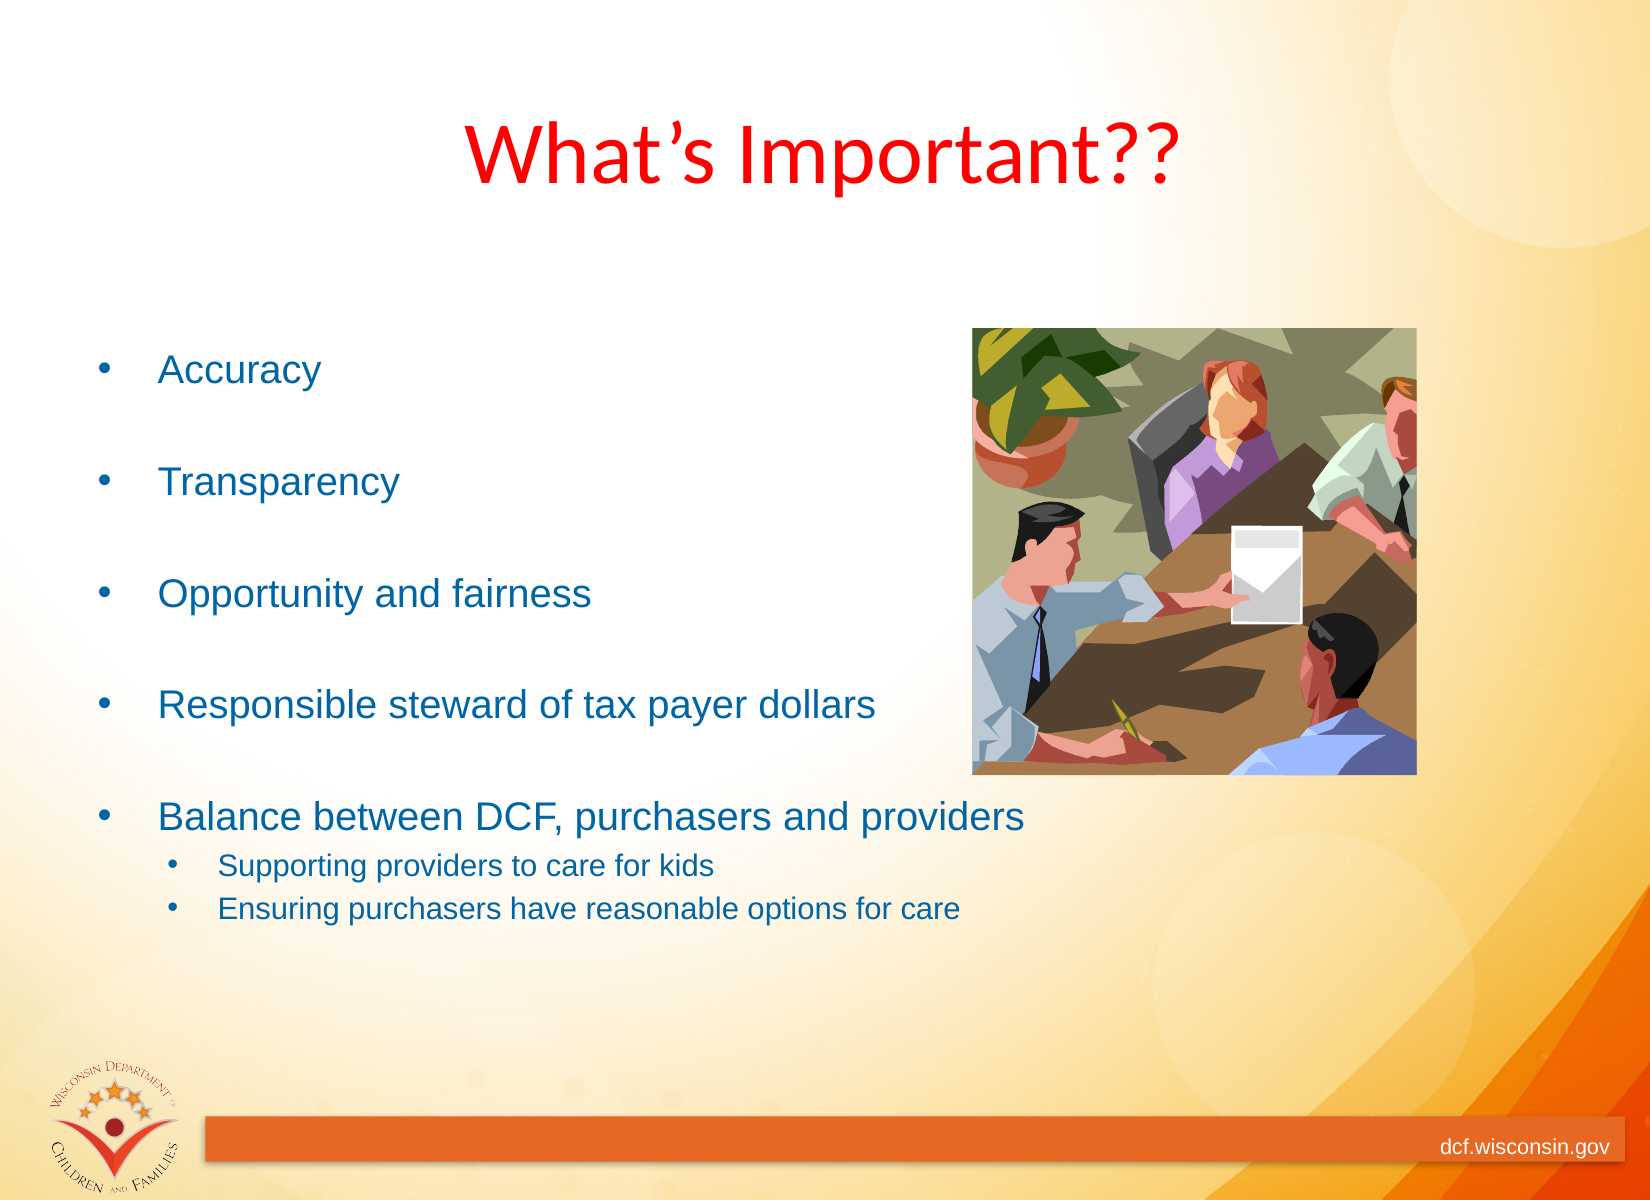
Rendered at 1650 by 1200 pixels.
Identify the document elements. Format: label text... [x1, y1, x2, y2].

title What’s Important?? [82, 48, 1568, 249]
text_box dcf.wisconsin.gov [1197, 1121, 1625, 1181]
text_box [205, 1116, 1626, 1162]
picture [0, 0, 1650, 1200]
list Accuracy Transparency Opportunity and fairness Responsible steward of tax payer dollars Balance between DCF, purchasers and providers Supporting providers to care for kids Ensuring purchasers have reasonable options for care [82, 279, 1568, 1072]
